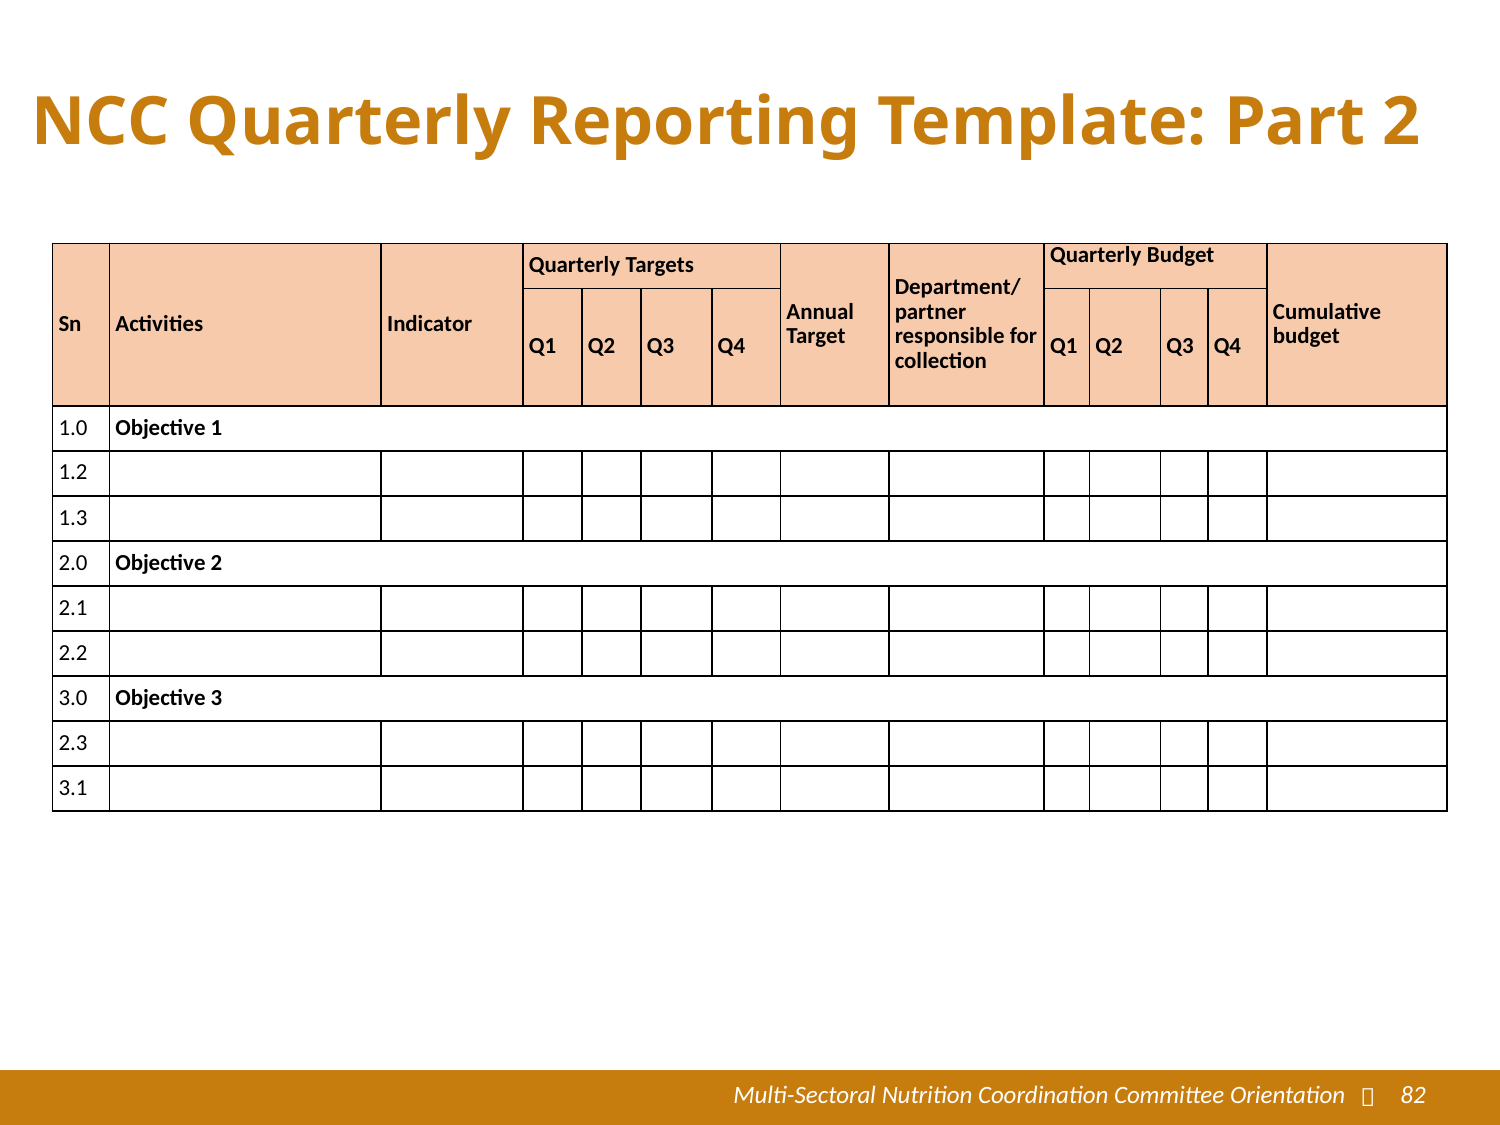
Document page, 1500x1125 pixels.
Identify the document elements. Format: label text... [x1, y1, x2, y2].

table_cell [1209, 497, 1266, 540]
table_cell [583, 632, 640, 675]
table_cell [1268, 497, 1446, 540]
table_cell [1268, 767, 1446, 810]
table_cell [642, 722, 711, 765]
table_cell 2.1 [53, 587, 109, 630]
table_cell [1209, 452, 1266, 495]
table_cell [110, 497, 380, 540]
table_cell [524, 452, 581, 495]
table_cell Q3 [1161, 289, 1207, 405]
table_cell 3.0 [53, 677, 109, 720]
table_cell [1045, 767, 1089, 810]
table_cell 1.3 [53, 497, 109, 540]
table_cell [524, 767, 581, 810]
table_cell [713, 587, 780, 630]
table_cell Q3 [642, 289, 711, 405]
table_cell 1.0 [53, 407, 109, 450]
table_cell [1161, 497, 1207, 540]
table_cell [1090, 722, 1160, 765]
table_cell [1161, 632, 1207, 675]
title NCC Quarterly Reporting Template: Part 2 [31, 78, 1439, 209]
table_cell Q2 [1090, 289, 1160, 405]
table_cell [1268, 722, 1446, 765]
table_cell [524, 632, 581, 675]
table_cell 1.2 [53, 452, 109, 495]
table_cell [583, 767, 640, 810]
table_cell [1209, 767, 1266, 810]
table_cell Objective 2 [110, 542, 1446, 585]
table_cell [1268, 632, 1446, 675]
table_cell Q1 [1045, 289, 1089, 405]
table_cell [890, 452, 1043, 495]
table_cell [1045, 452, 1089, 495]
table_cell [583, 587, 640, 630]
table_cell [642, 452, 711, 495]
table_cell [781, 632, 888, 675]
table_cell [1045, 722, 1089, 765]
table_cell [781, 497, 888, 540]
table_cell [713, 632, 780, 675]
table_header Department/ partner responsible for collection [890, 244, 1043, 405]
table_cell [1209, 632, 1266, 675]
table_cell [713, 767, 780, 810]
table_cell [1161, 452, 1207, 495]
table_cell [781, 767, 888, 810]
table_cell [382, 767, 522, 810]
table_cell [110, 452, 380, 495]
table_cell [781, 452, 888, 495]
table_cell Q1 [524, 289, 581, 405]
table_cell [713, 497, 780, 540]
table_cell [110, 767, 380, 810]
table_cell [1161, 767, 1207, 810]
table_cell [110, 632, 380, 675]
table_cell [1161, 587, 1207, 630]
table_cell [1268, 452, 1446, 495]
table_cell [890, 587, 1043, 630]
table_cell [1090, 632, 1160, 675]
table_cell [781, 587, 888, 630]
table_cell [1090, 587, 1160, 630]
table_cell [583, 452, 640, 495]
table_cell [1268, 587, 1446, 630]
table_cell [1045, 497, 1089, 540]
table_cell [642, 632, 711, 675]
table_cell 2.3 [53, 722, 109, 765]
table_cell [890, 722, 1043, 765]
table_header Annual Target [781, 244, 888, 405]
table_cell [713, 452, 780, 495]
table_header Indicator [382, 244, 522, 405]
table_cell Q4 [1209, 289, 1266, 405]
table_cell 3.1 [53, 767, 109, 810]
table_cell [382, 632, 522, 675]
table_cell 2.2 [53, 632, 109, 675]
table_cell [110, 722, 380, 765]
table_cell [524, 722, 581, 765]
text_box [0, 1070, 1500, 1125]
table_cell [1090, 497, 1160, 540]
table_cell [1161, 722, 1207, 765]
table_cell [1090, 767, 1160, 810]
table_header Cumulative budget [1268, 244, 1446, 405]
table_cell [890, 767, 1043, 810]
table_cell [1045, 587, 1089, 630]
table_cell [1090, 452, 1160, 495]
table_cell [713, 722, 780, 765]
table_cell [642, 497, 711, 540]
table_cell [382, 452, 522, 495]
table_cell 2.0 [53, 542, 109, 585]
table_cell [1045, 632, 1089, 675]
table_cell [1209, 722, 1266, 765]
table_cell Objective 3 [110, 677, 1446, 720]
table_cell Objective 1 [110, 407, 1446, 450]
table_cell [524, 587, 581, 630]
table_cell [890, 497, 1043, 540]
table_header Sn [53, 244, 109, 405]
table_cell [382, 722, 522, 765]
table_cell [890, 632, 1043, 675]
table_cell Q2 [583, 289, 640, 405]
table_cell [583, 722, 640, 765]
table_cell [524, 497, 581, 540]
table_header Activities [110, 244, 380, 405]
table_cell [110, 587, 380, 630]
table_cell Q4 [713, 289, 780, 405]
table_cell [642, 767, 711, 810]
table_cell [382, 497, 522, 540]
table_cell [1209, 587, 1266, 630]
table_header Quarterly Budget [1045, 244, 1266, 288]
table_cell [382, 587, 522, 630]
table_cell [642, 587, 711, 630]
table_header Quarterly Targets [524, 244, 780, 288]
table_cell [781, 722, 888, 765]
table_cell [583, 497, 640, 540]
